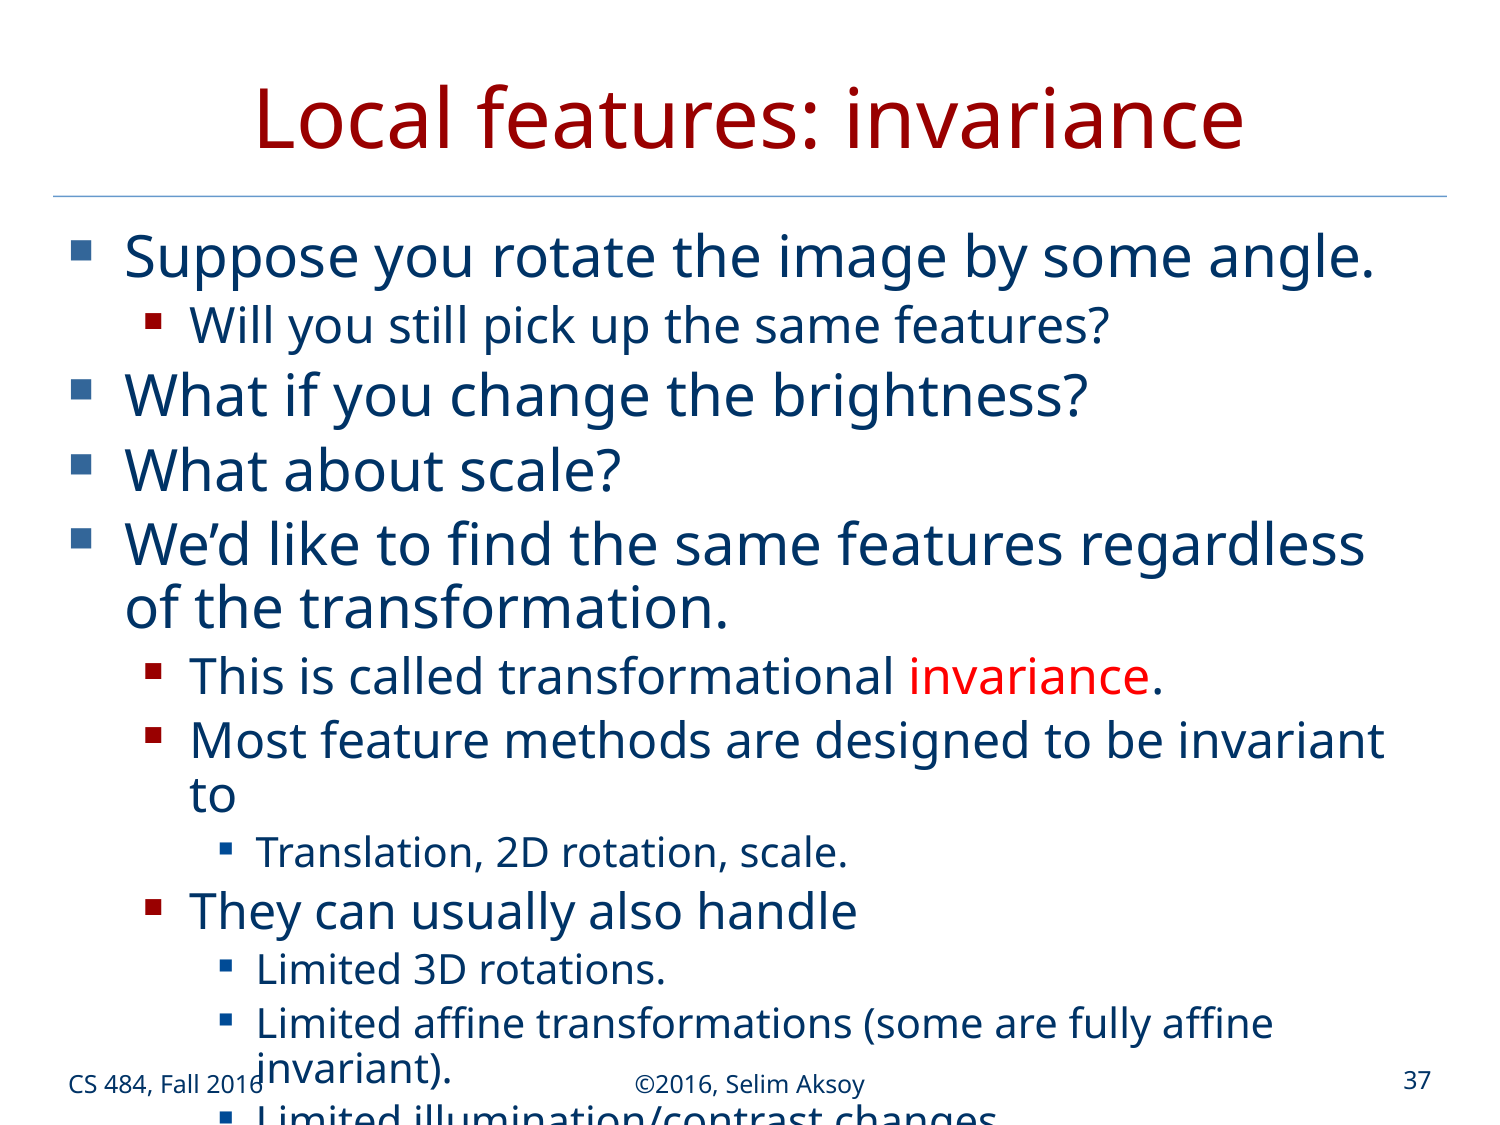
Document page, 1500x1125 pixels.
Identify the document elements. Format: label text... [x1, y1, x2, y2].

slide_number CS 484, Fall 2016 [52, 1052, 366, 1107]
list Suppose you rotate the image by some angle. Will you still pick up the same features? What if you change the brightness? What about scale? We’d like to find the same features regardless of the transformation. This is called transformational invariance. Most feature methods are designed to be invariant to Translation, 2D rotation, scale. They can usually also handle Limited 3D rotations. Limited affine transformations (some are fully affine invariant). Limited illumination/contrast changes. [53, 220, 1447, 1083]
footer ©2016, Selim Aksoy [511, 1083, 988, 1107]
title Local features: invariance [53, 31, 1447, 173]
slide_number 37 [1134, 1052, 1448, 1107]
